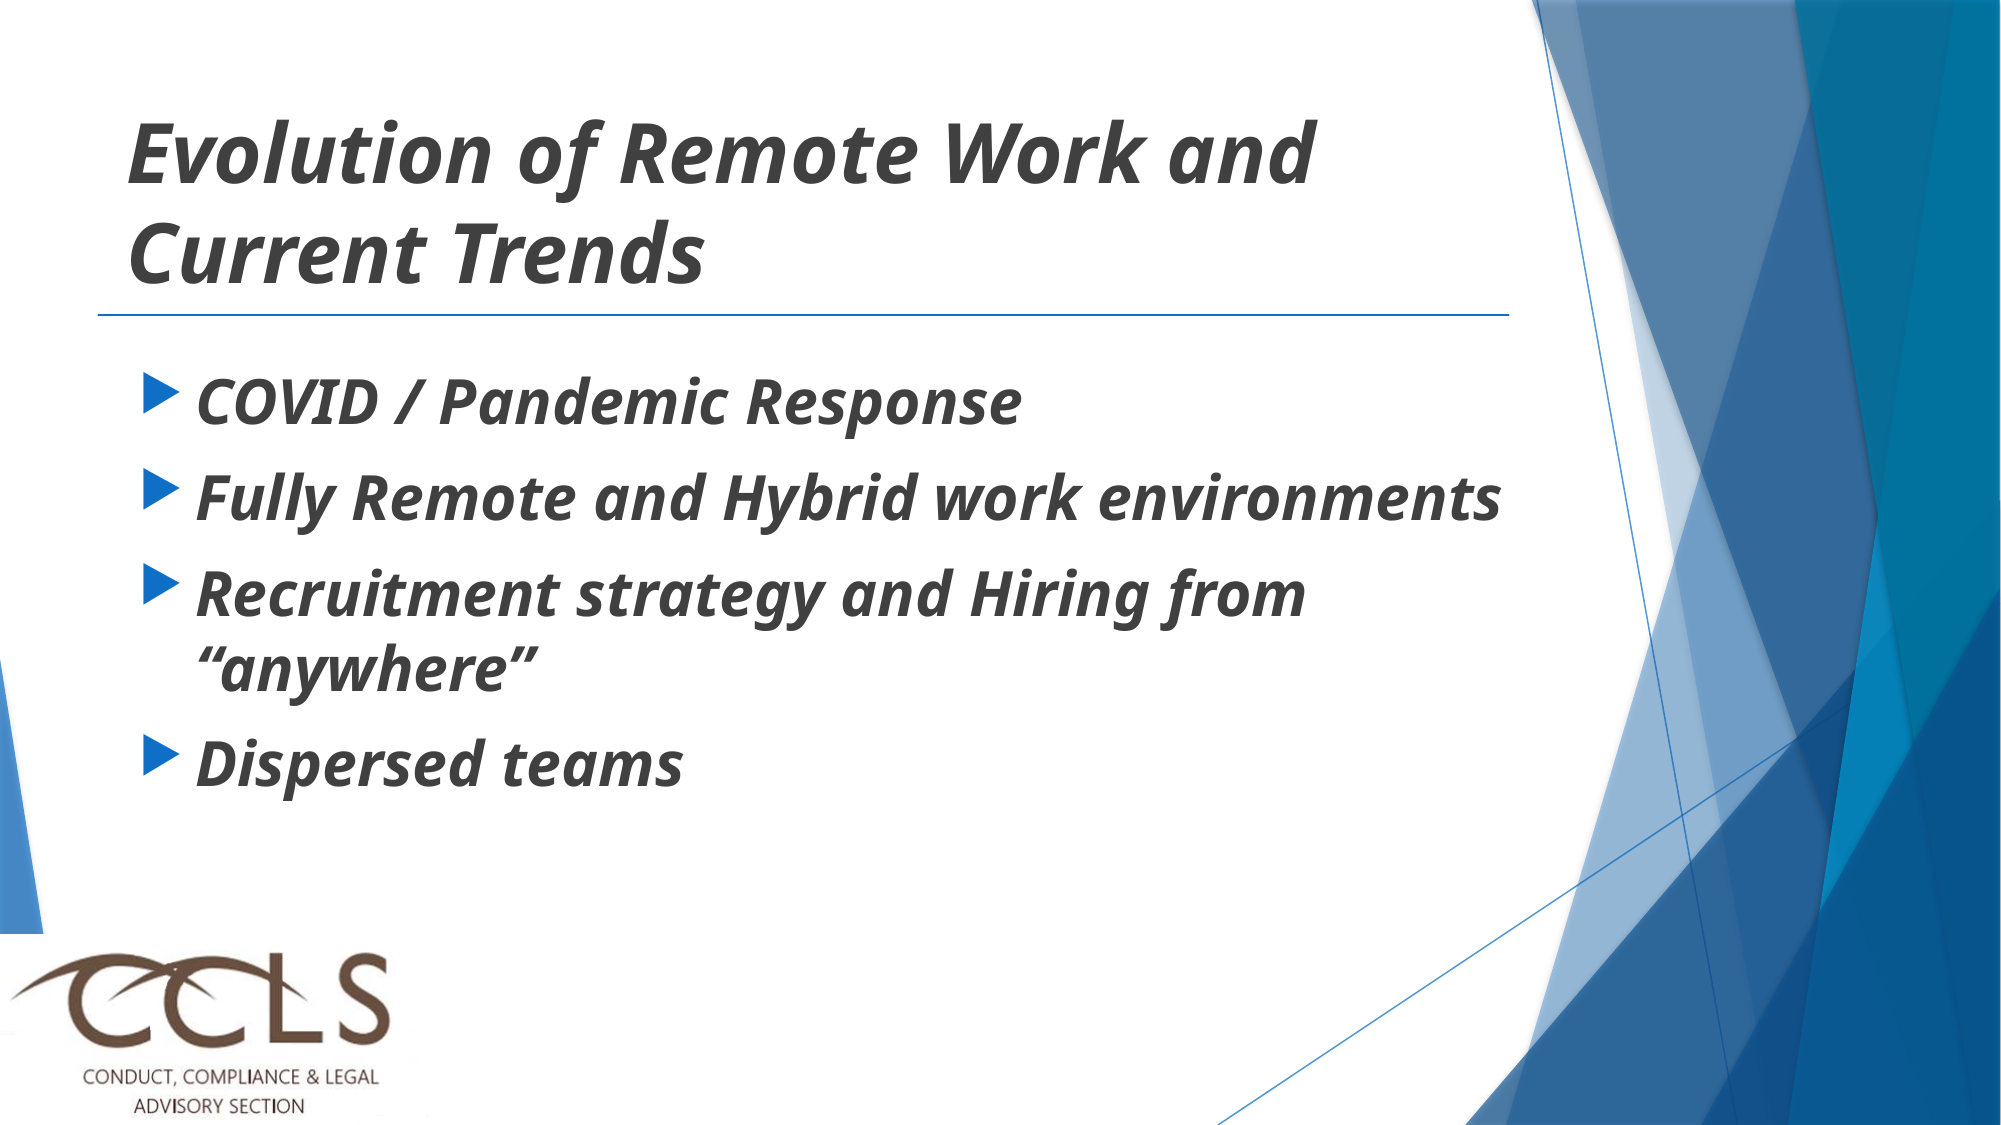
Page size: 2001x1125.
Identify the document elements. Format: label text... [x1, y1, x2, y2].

list Evolution of Remote Work and Current Trends [111, 92, 1522, 316]
picture [0, 934, 430, 1125]
text_box COVID / Pandemic Response Fully Remote and Hybrid work environments Recruitment strategy and Hiring from “anywhere” Dispersed teams [123, 354, 1534, 920]
